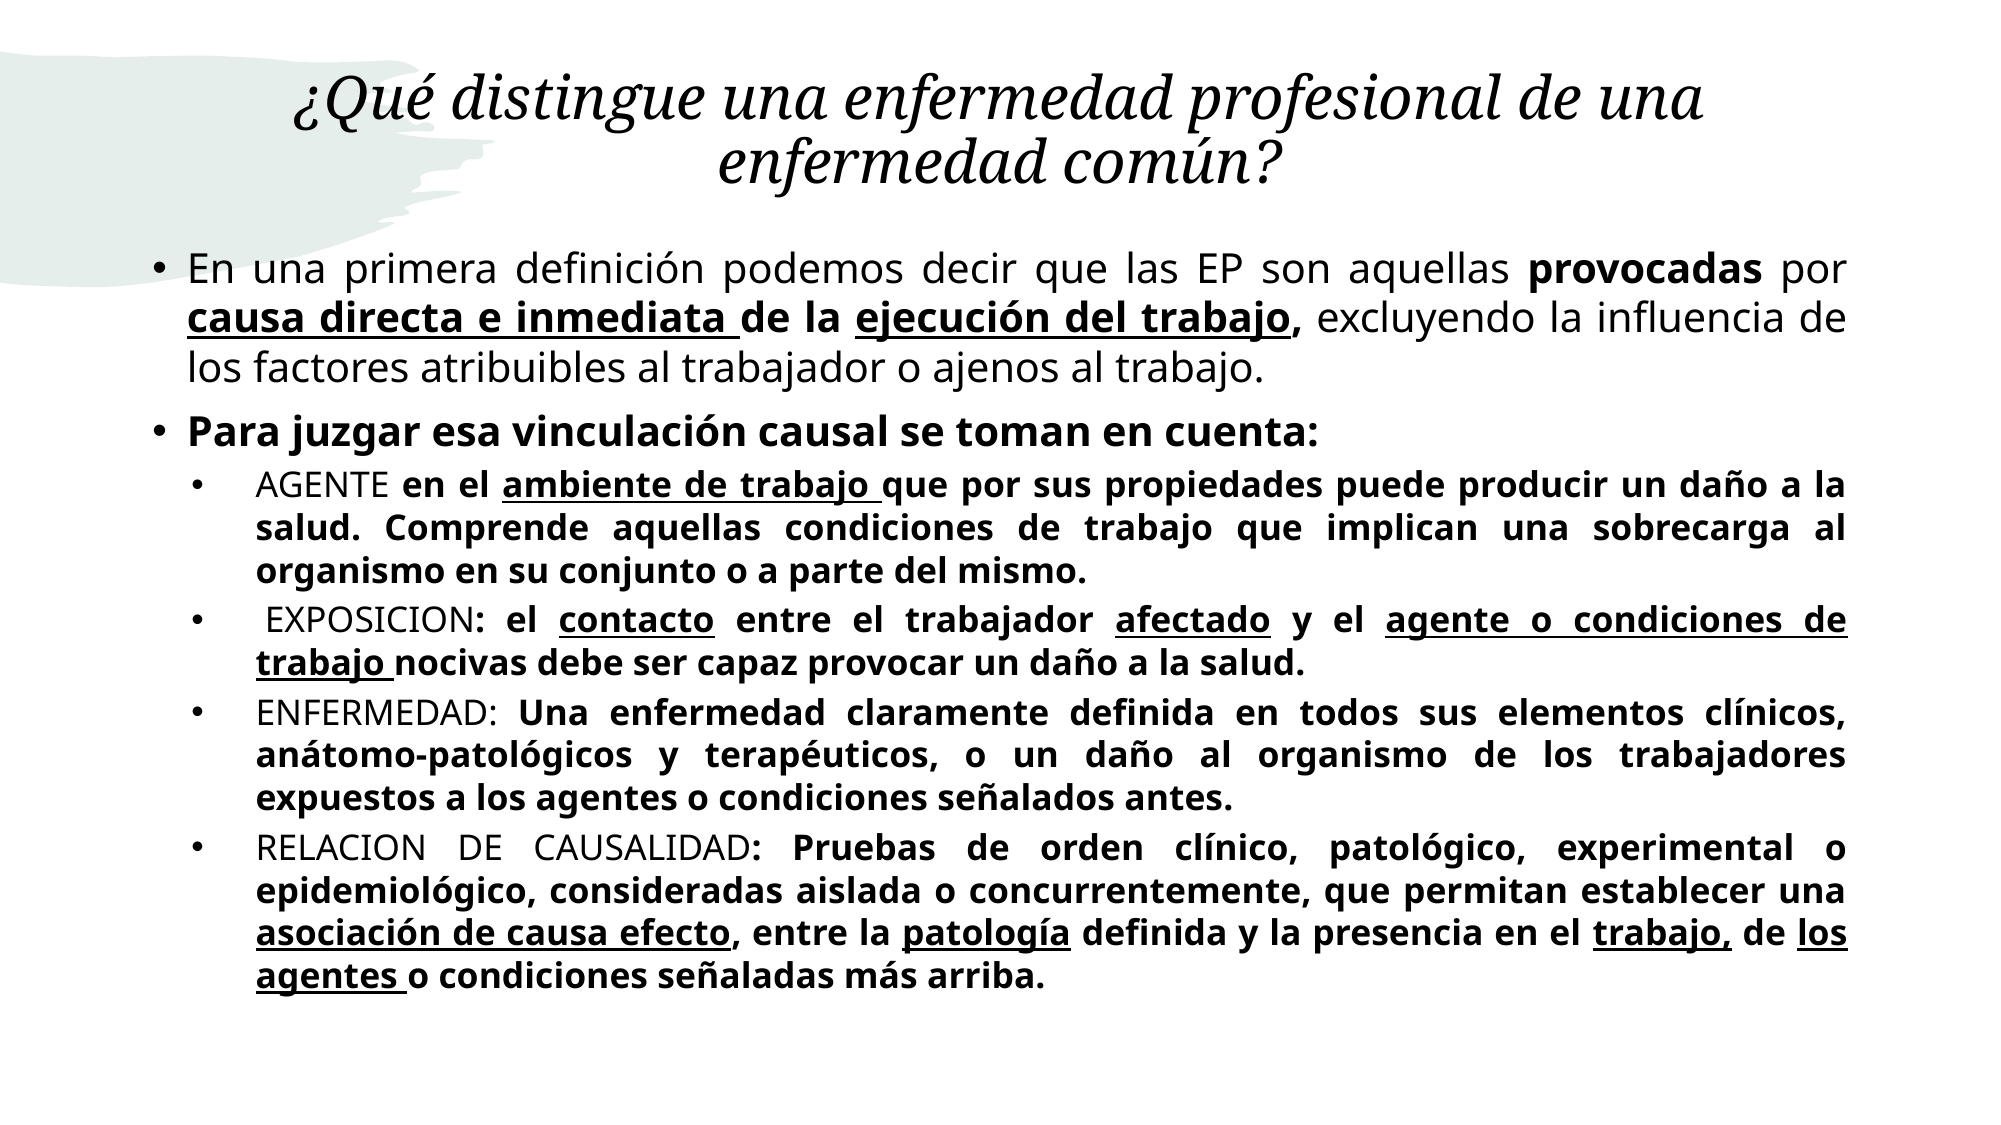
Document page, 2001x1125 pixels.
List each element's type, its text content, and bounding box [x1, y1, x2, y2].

title ¿Qué distingue una enfermedad profesional de una enfermedad común? [137, 59, 1863, 205]
list En una primera definición podemos decir que las EP son aquellas provocadas por causa directa e inmediata de la ejecución del trabajo, excluyendo la influencia de los factores atribuibles al trabajador o ajenos al trabajo. Para juzgar esa vinculación causal se toman en cuenta: AGENTE en el ambiente de trabajo que por sus propiedades puede producir un daño a la salud. Comprende aquellas condiciones de trabajo que implican una sobrecarga al organismo en su conjunto o a parte del mismo. EXPOSICION: el contacto entre el trabajador afectado y el agente o condiciones de trabajo nocivas debe ser capaz provocar un daño a la salud. ENFERMEDAD: Una enfermedad claramente definida en todos sus elementos clínicos, anátomo-patológicos y terapéuticos, o un daño al organismo de los trabajadores expuestos a los agentes o condiciones señalados antes. RELACION DE CAUSALIDAD: Pruebas de orden clínico, patológico, experimental o epidemiológico, consideradas aislada o concurrentemente, que permitan establecer una asociación de causa efecto, entre la patología definida y la presencia en el trabajo, de los agentes o condiciones señaladas más arriba. [137, 234, 1863, 1010]
